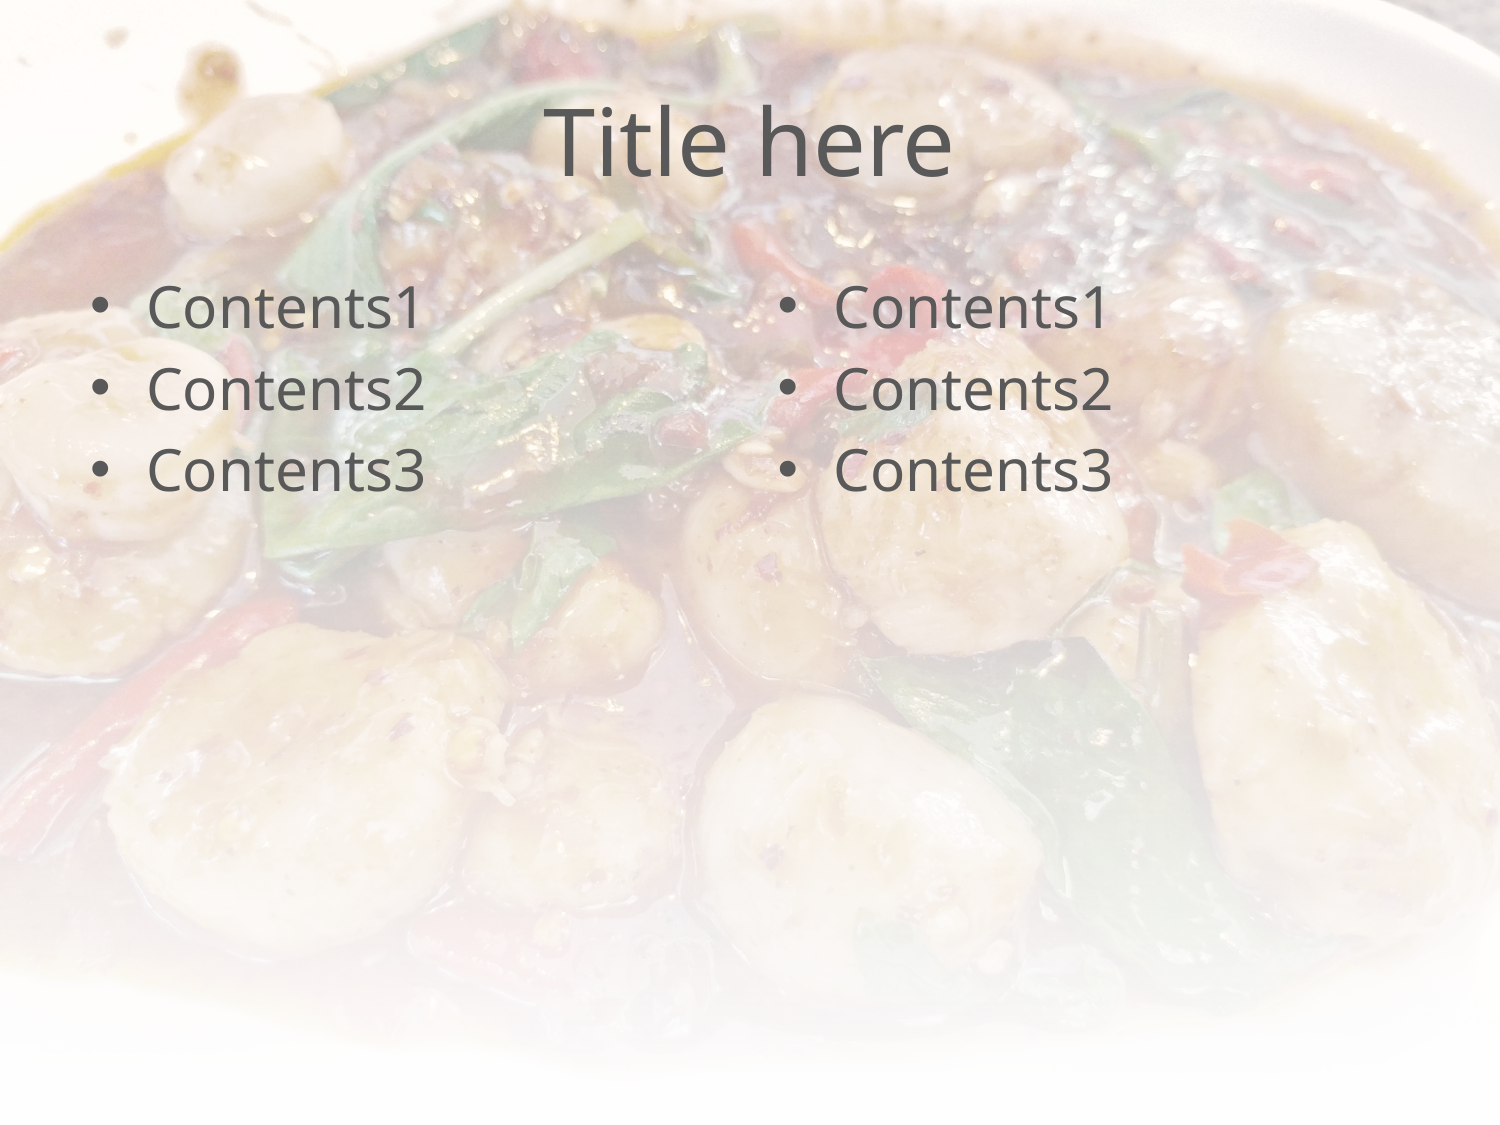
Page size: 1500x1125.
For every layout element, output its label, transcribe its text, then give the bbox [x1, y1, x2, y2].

title Title here [75, 45, 1425, 233]
text_box [0, 0, 1500, 1125]
list Contents1 Contents2 Contents3 [75, 262, 738, 1005]
list Contents1 Contents2 Contents3 [762, 262, 1425, 1005]
